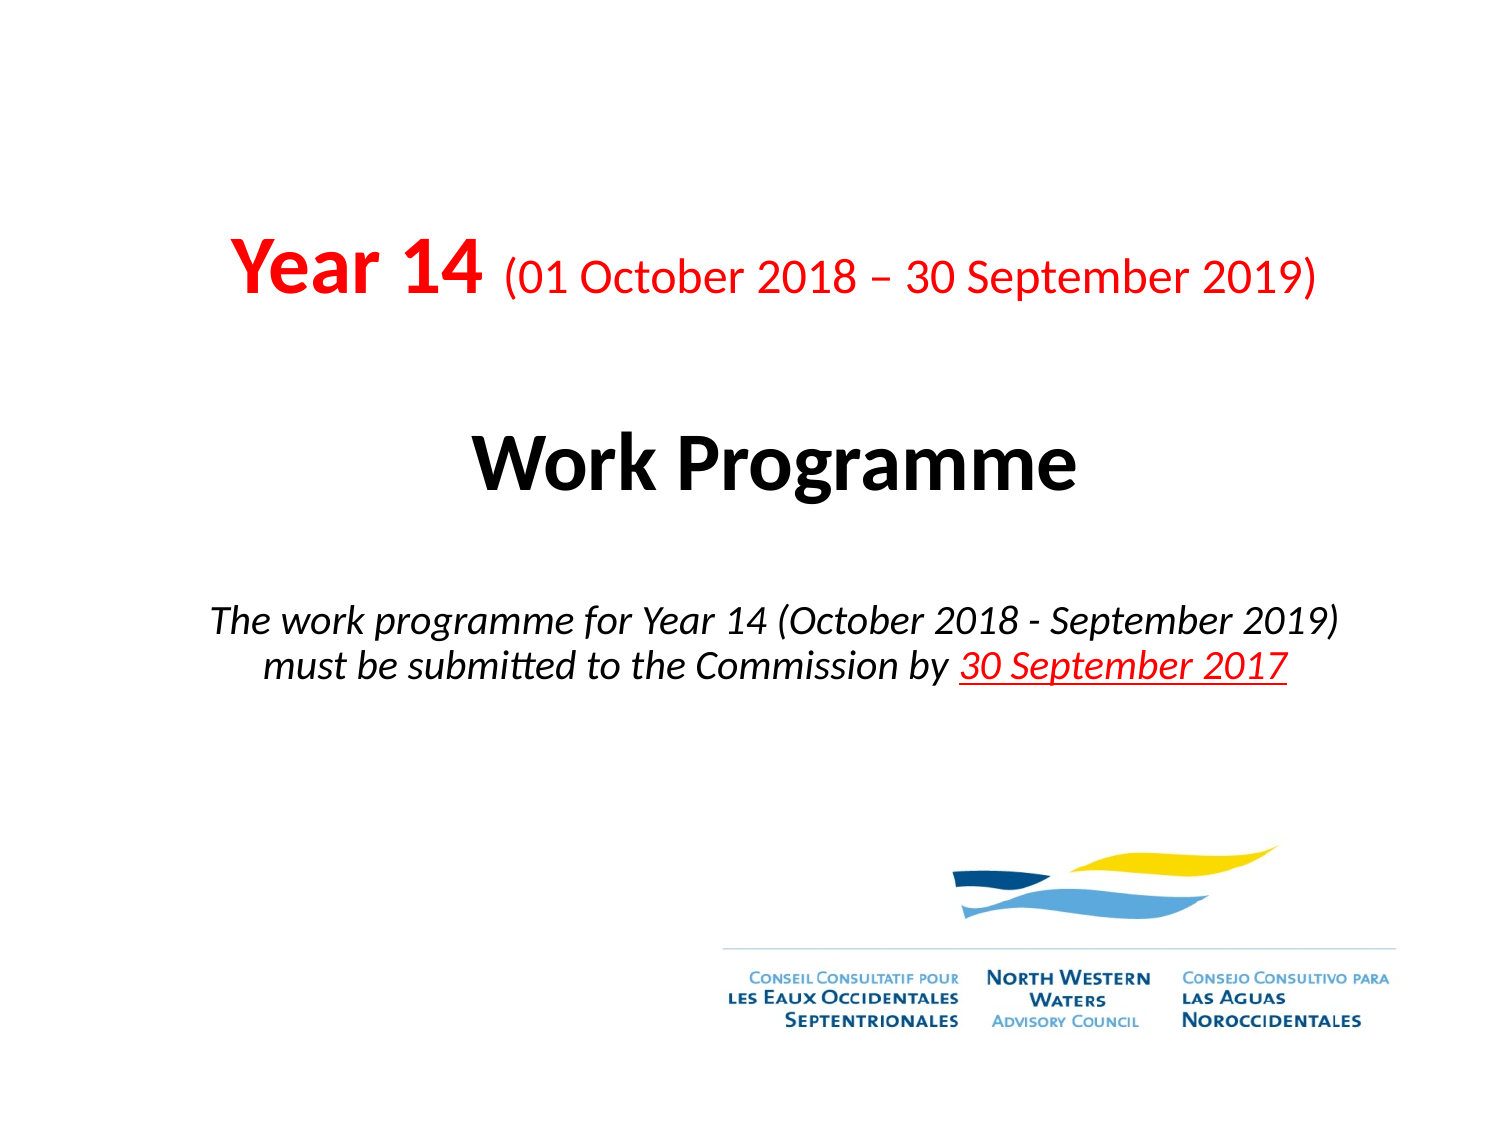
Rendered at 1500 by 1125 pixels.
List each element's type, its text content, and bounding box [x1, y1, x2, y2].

picture [714, 833, 1404, 1036]
title Year 14 (01 October 2018 – 30 September 2019) Work Programme The work programme for Year 14 (October 2018 - September 2019) must be submitted to the Commission by 30 September 2017 [150, 249, 1401, 750]
